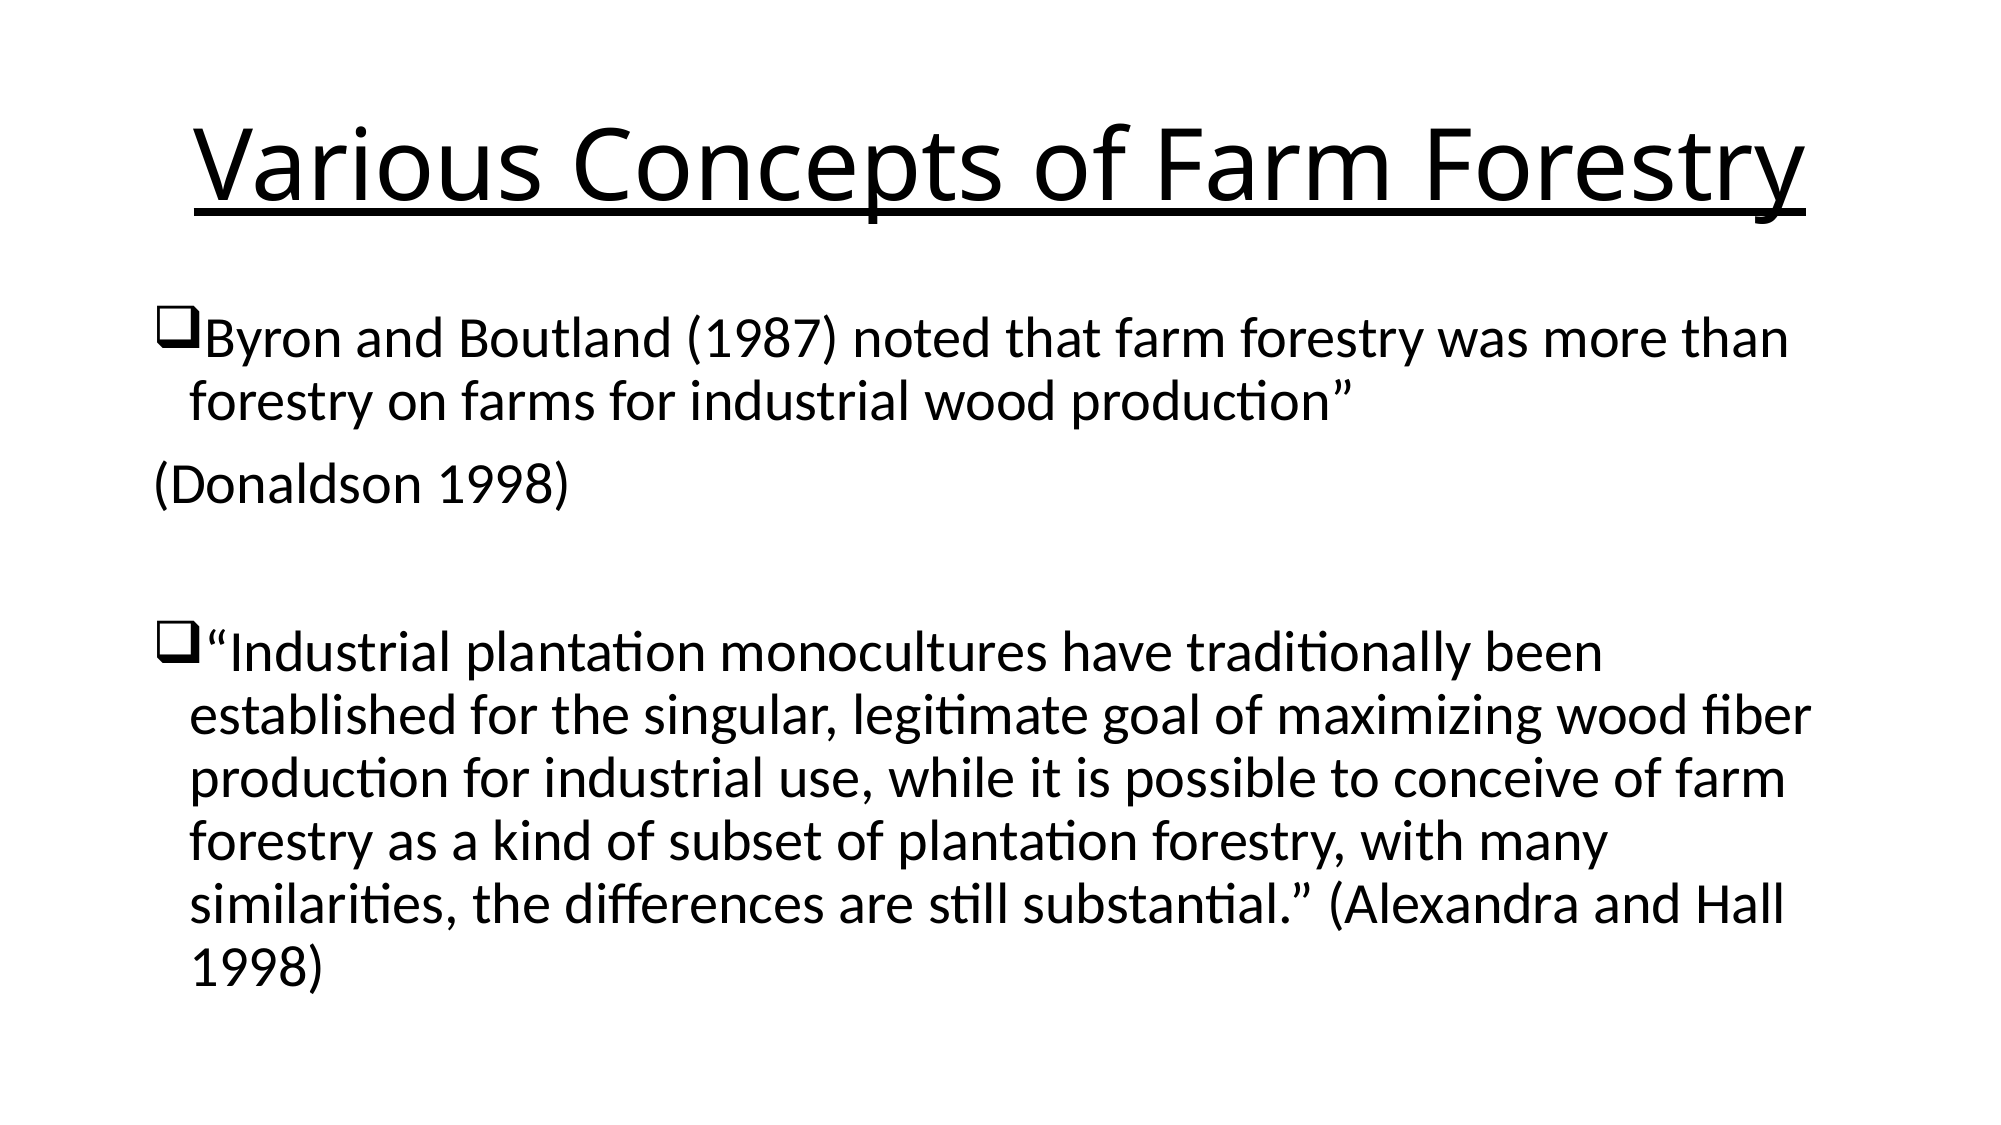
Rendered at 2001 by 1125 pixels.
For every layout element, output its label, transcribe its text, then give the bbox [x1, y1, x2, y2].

title Various Concepts of Farm Forestry [137, 59, 1863, 278]
list Byron and Boutland (1987) noted that farm forestry was more than forestry on farms for industrial wood production” (Donaldson 1998) “Industrial plantation monocultures have traditionally been established for the singular, legitimate goal of maximizing wood fiber production for industrial use, while it is possible to conceive of farm forestry as a kind of subset of plantation forestry, with many similarities, the differences are still substantial.” (Alexandra and Hall 1998) [137, 299, 1863, 1014]
